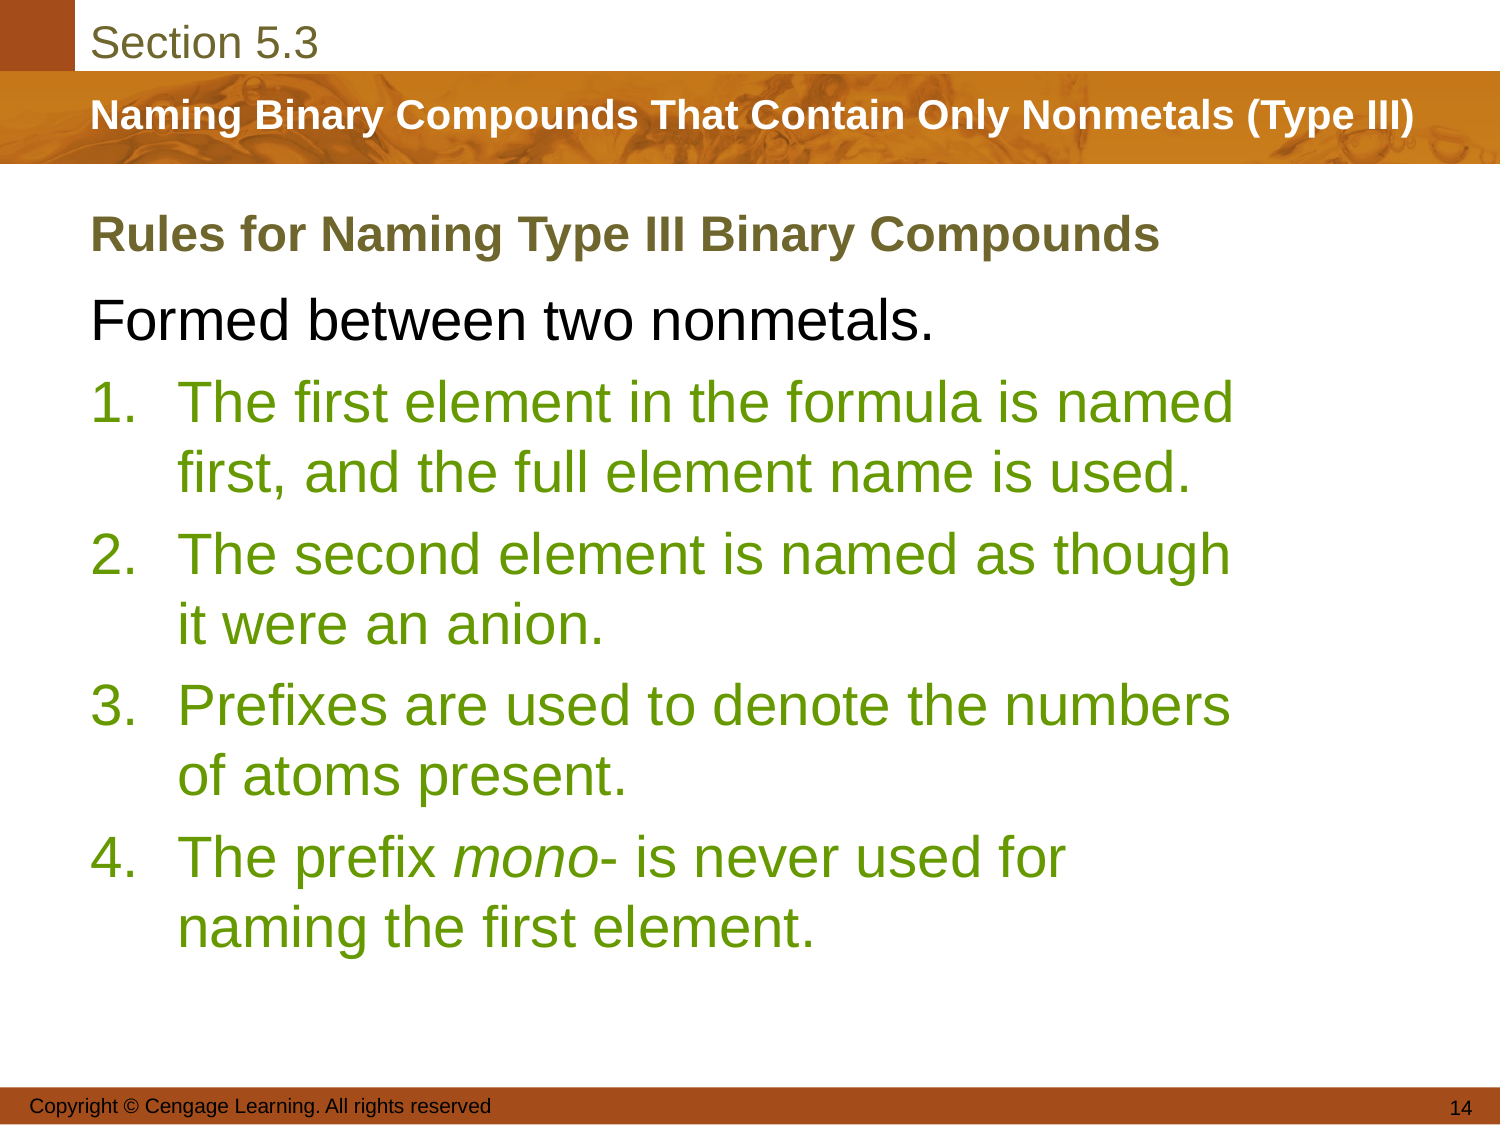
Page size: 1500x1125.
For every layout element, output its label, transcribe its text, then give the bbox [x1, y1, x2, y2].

picture [0, 71, 1500, 164]
footer Copyright © Cengage Learning. All rights reserved [14, 1085, 977, 1124]
title Rules for Naming Type III Binary Compounds [75, 187, 1425, 275]
slide_number 14 [1087, 1087, 1488, 1125]
list Formed between two nonmetals. 1. The first element in the formula is named first, and the full element name is used. 2. The second element is named as though it were an anion. 3. Prefixes are used to denote the numbers of atoms present. 4. The prefix mono- is never used for naming the first element. [75, 275, 1288, 977]
